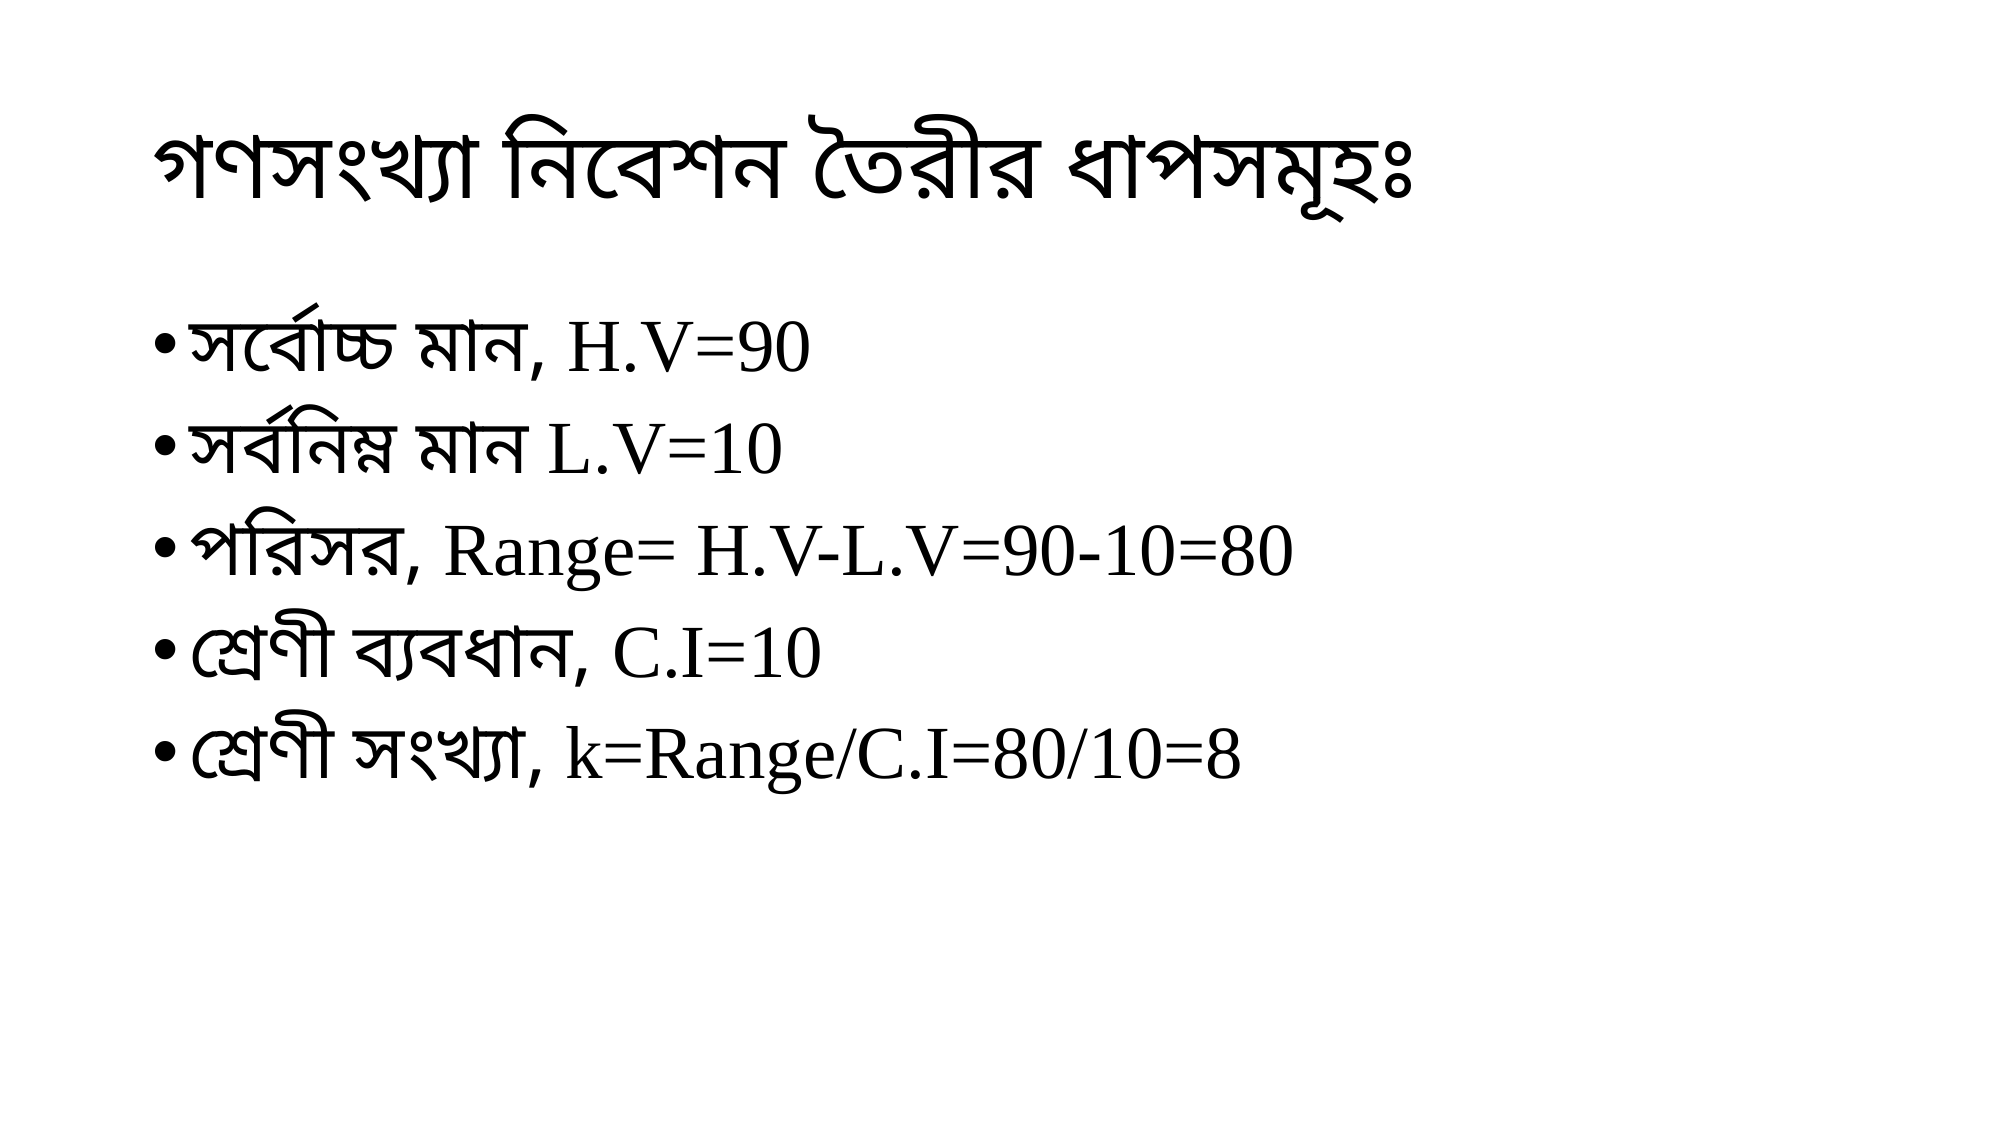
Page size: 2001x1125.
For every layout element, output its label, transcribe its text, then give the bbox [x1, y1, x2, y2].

list সর্বোচ্চ মান, H.V=90 সর্বনিম্ন মান L.V=10 পরিসর, Range= H.V-L.V=90-10=80 শ্রেণী ব্যবধান, C.I=10 শ্রেণী সংখ্যা, k=Range/C.I=80/10=8 [137, 299, 1863, 1014]
title গণসংখ্যা নিবেশন তৈরীর ধাপসমূহঃ [137, 59, 1863, 278]
